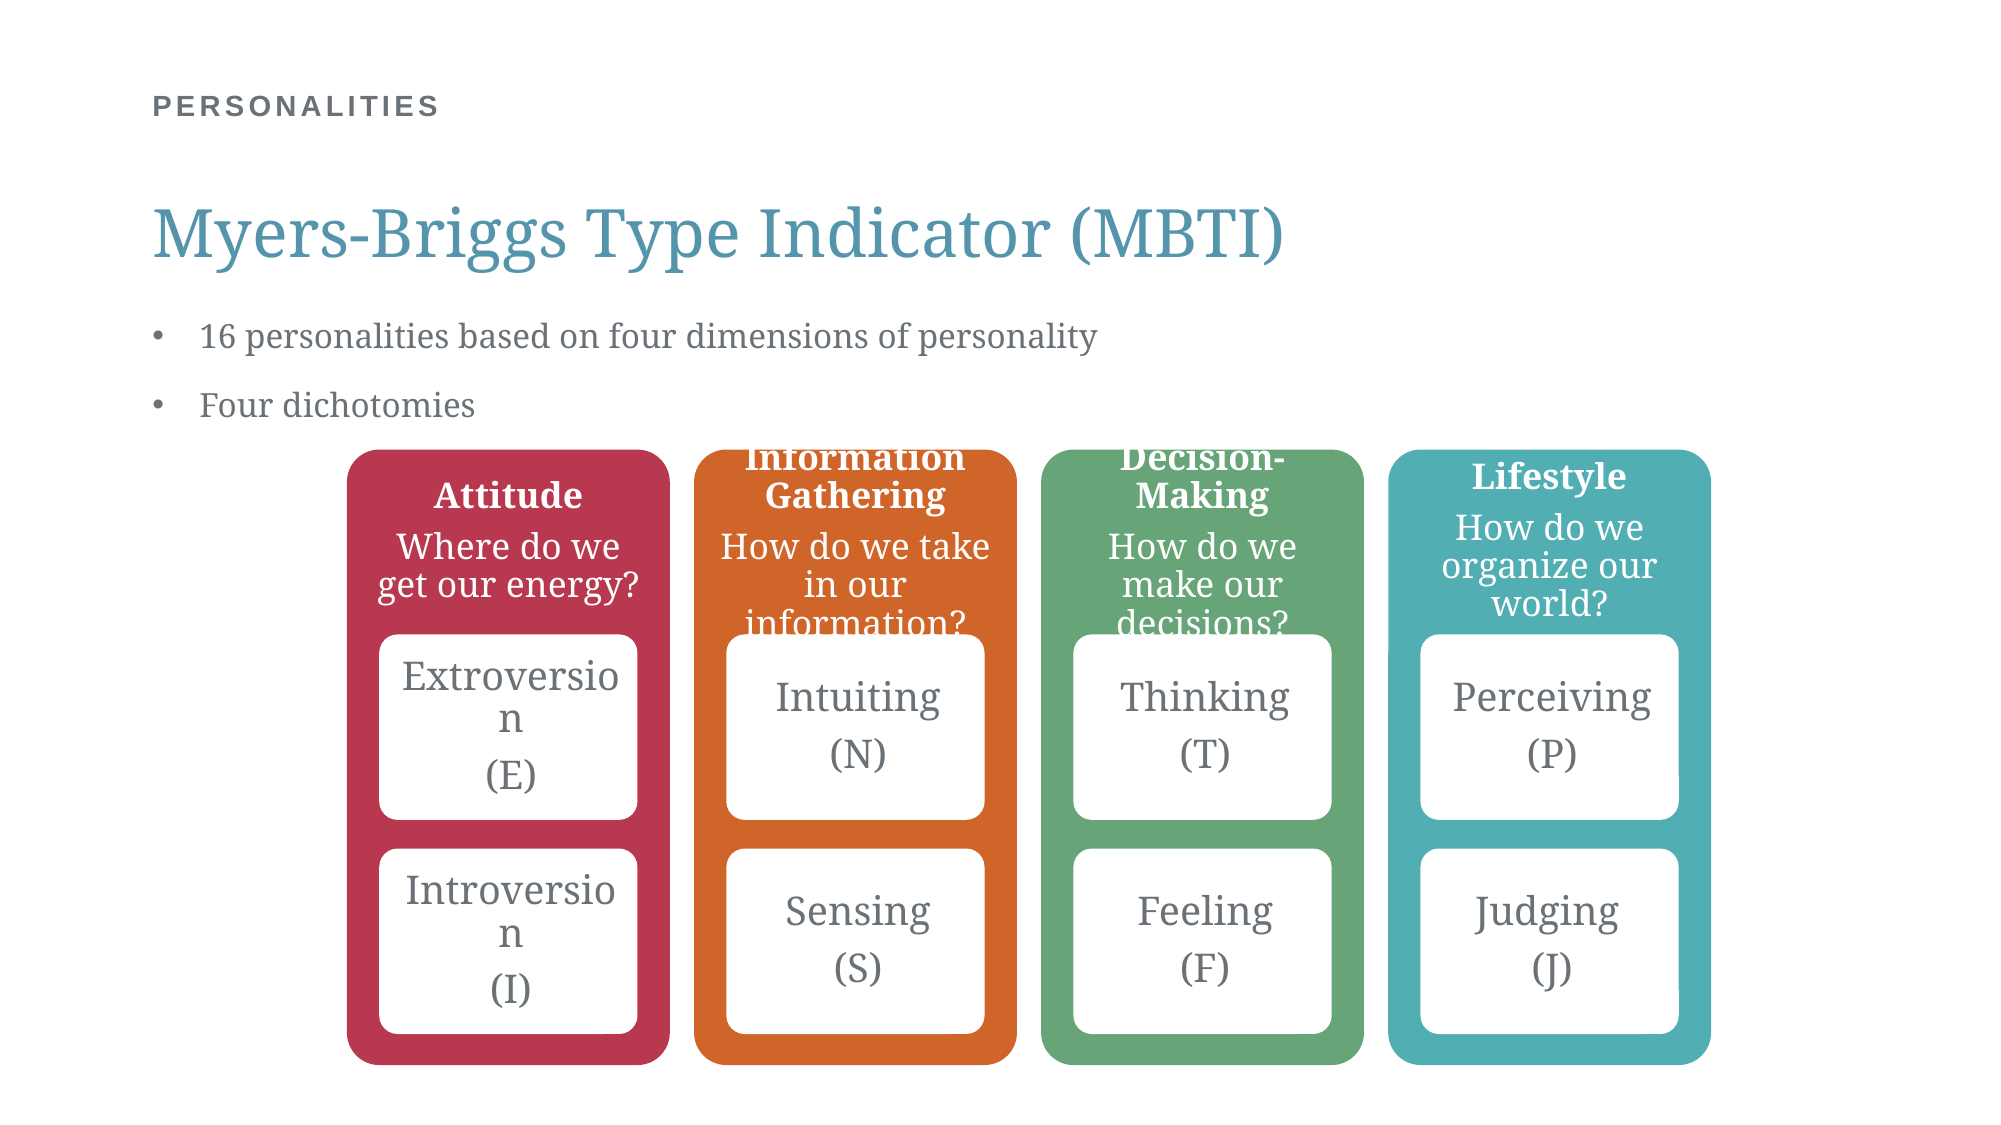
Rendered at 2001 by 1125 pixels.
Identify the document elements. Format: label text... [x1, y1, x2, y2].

title PERSONALITIES [137, 59, 1863, 154]
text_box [346, 449, 1712, 1066]
list Myers-Briggs Type Indicator (MBTI) [137, 161, 1895, 299]
text_box 16 personalities based on four dimensions of personality Four dichotomies [137, 299, 1948, 563]
